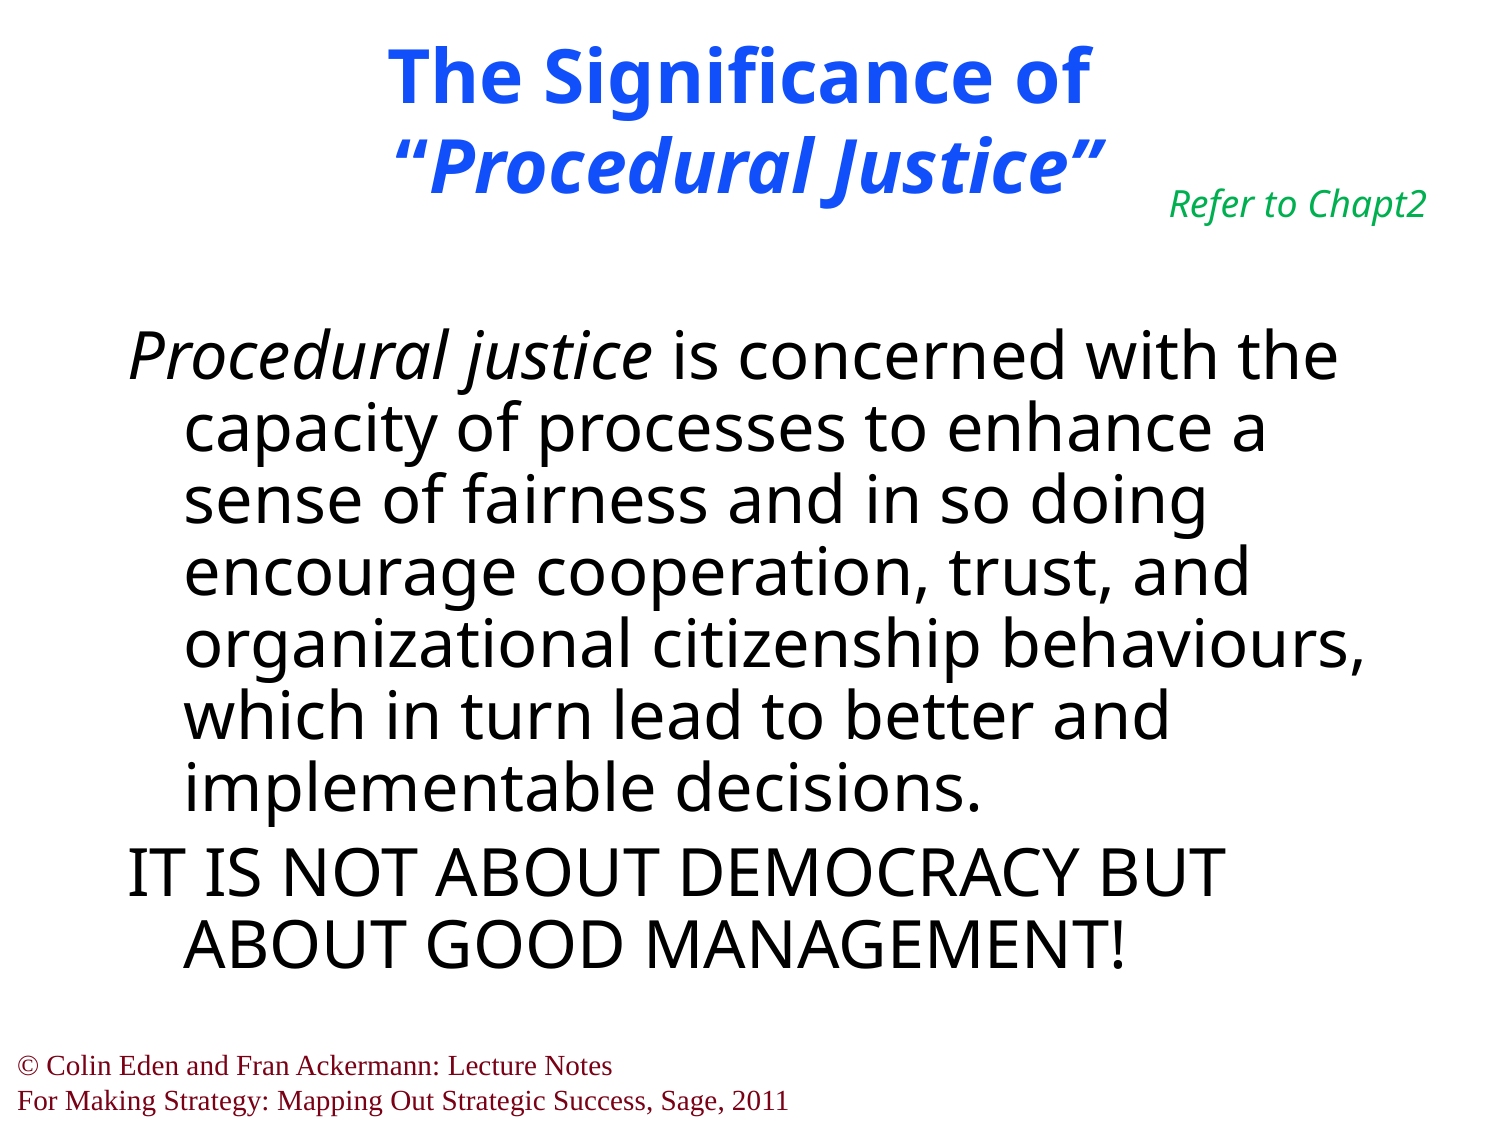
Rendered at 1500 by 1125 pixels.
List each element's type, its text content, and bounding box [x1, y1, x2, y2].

text_box Refer to Chapt2 [1153, 172, 1443, 233]
list Procedural justice is concerned with the capacity of processes to enhance a sense of fairness and in so doing encourage cooperation, trust, and organizational citizenship behaviours, which in turn lead to better and implementable decisions. IT IS NOT ABOUT DEMOCRACY BUT ABOUT GOOD MANAGEMENT! [111, 314, 1388, 990]
title The Significance of “Procedural Justice” [111, 183, 1386, 288]
